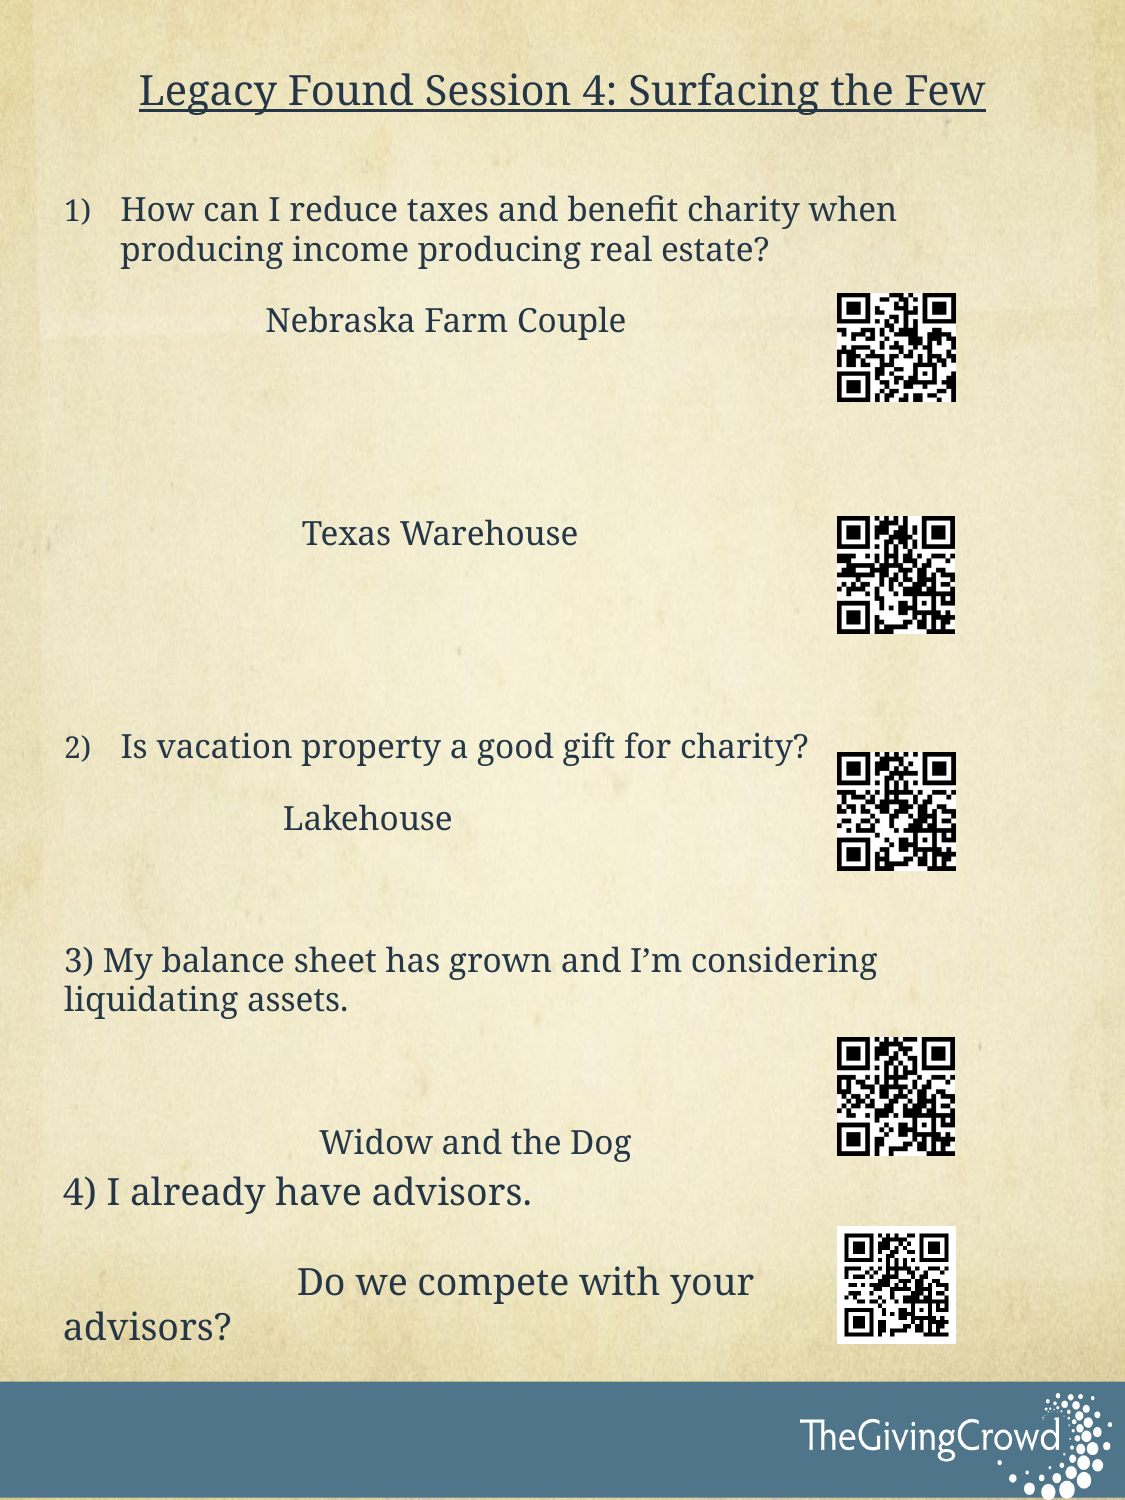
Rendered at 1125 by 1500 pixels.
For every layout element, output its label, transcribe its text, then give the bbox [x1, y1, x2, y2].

picture [837, 1037, 956, 1156]
list How can I reduce taxes and benefit charity when producing income producing real estate? Nebraska Farm Couple Texas Warehouse Is vacation property a good gift for charity? Lakehouse 3) My balance sheet has grown and I’m considering liquidating assets. Widow and the Dog [49, 180, 1077, 1374]
picture [837, 292, 956, 403]
picture [0, 0, 1125, 1381]
picture [837, 1225, 956, 1345]
title Legacy Found Session 4: Surfacing the Few [20, 35, 1105, 143]
picture [836, 516, 956, 635]
text_box 4) I already have advisors. Do we compete with your advisors? [48, 1160, 838, 1355]
picture [837, 752, 956, 871]
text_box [0, 1381, 1125, 1500]
